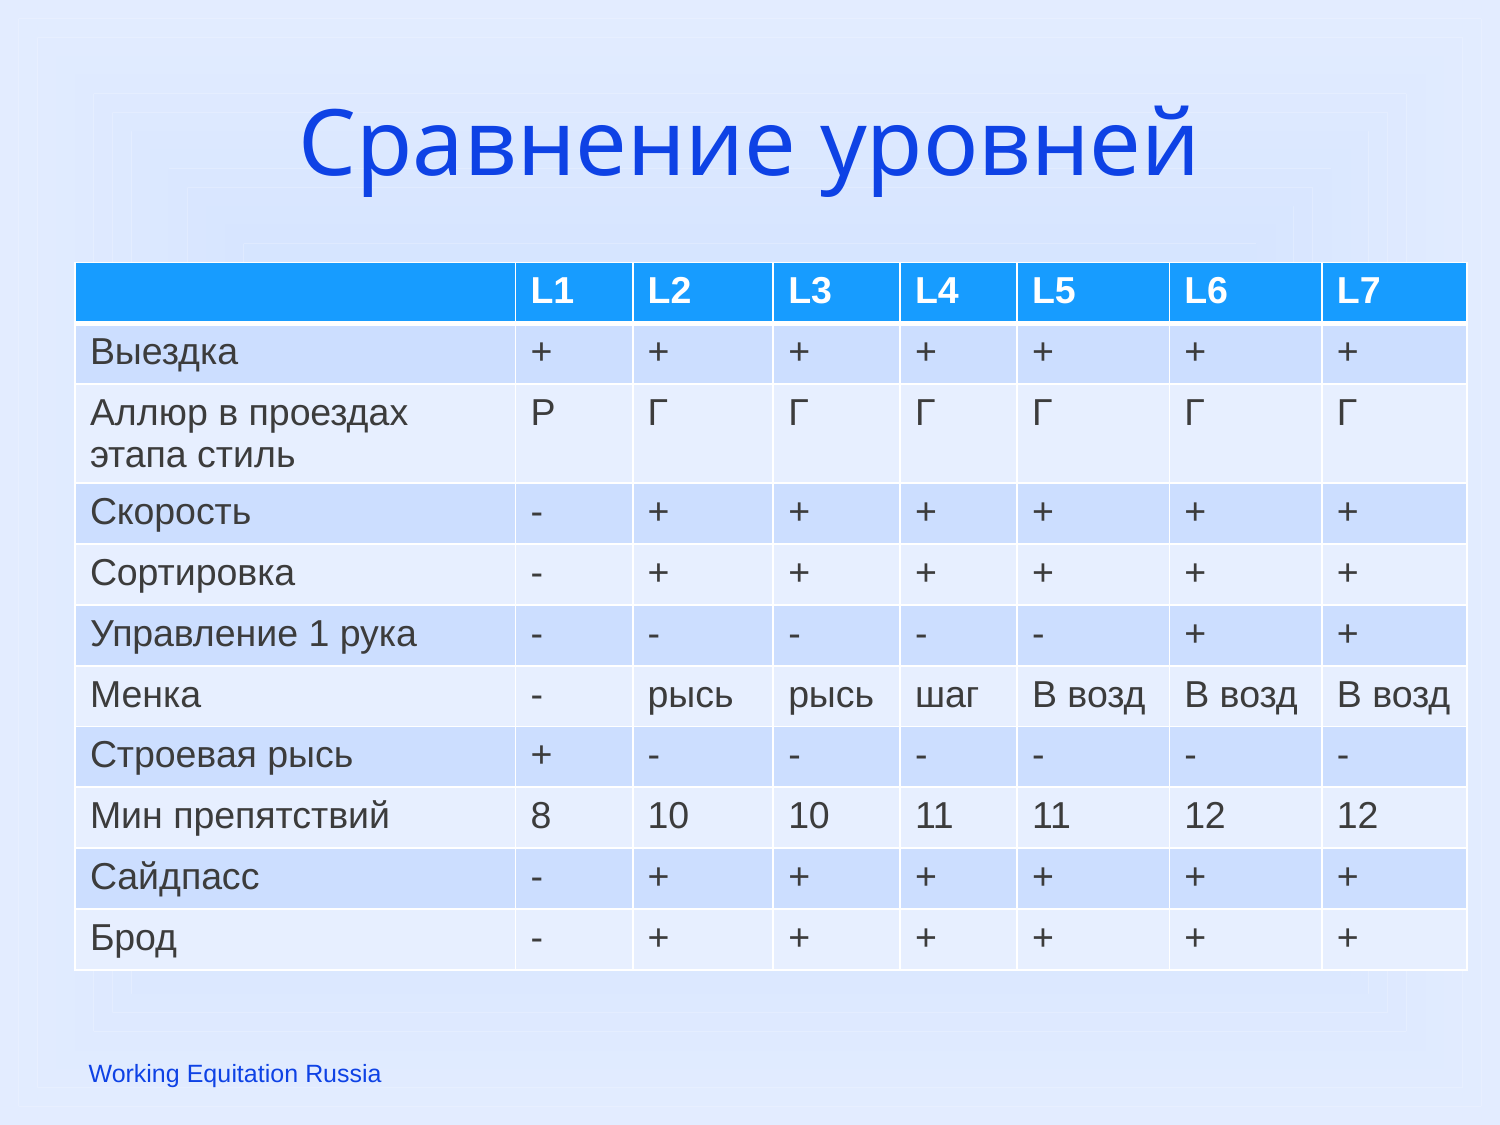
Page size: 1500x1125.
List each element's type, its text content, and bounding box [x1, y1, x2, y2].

table_cell - [516, 484, 632, 543]
table_cell + [1323, 910, 1466, 969]
table_cell + [1018, 545, 1169, 604]
table_cell + [1170, 849, 1321, 908]
table_cell - [634, 606, 772, 665]
table_cell + [774, 849, 899, 908]
table_cell + [1323, 326, 1466, 383]
table_cell + [901, 545, 1016, 604]
table_cell + [1170, 326, 1321, 383]
table_cell + [1170, 910, 1321, 969]
table_cell - [1170, 727, 1321, 786]
table_cell + [1018, 849, 1169, 908]
table_cell 12 [1323, 788, 1466, 847]
table_cell + [1323, 849, 1466, 908]
table_cell + [634, 849, 772, 908]
table_cell 10 [634, 788, 772, 847]
table_cell + [1170, 606, 1321, 665]
table_cell Сайдпасс [76, 849, 515, 908]
table_cell + [516, 727, 632, 786]
table_cell + [1018, 326, 1169, 383]
table_cell - [774, 606, 899, 665]
table_header L2 [634, 263, 772, 321]
table_cell + [774, 545, 899, 604]
table_cell Менка [76, 667, 515, 726]
table_cell шаг [901, 667, 1016, 726]
table_cell Р [516, 385, 632, 482]
table_cell Г [1170, 385, 1321, 482]
table_cell Г [1323, 385, 1466, 482]
table_cell Г [901, 385, 1016, 482]
table_cell Брод [76, 910, 515, 969]
table_cell + [774, 484, 899, 543]
table_header L7 [1323, 263, 1466, 321]
table_cell Скорость [76, 484, 515, 543]
table_cell Г [1018, 385, 1169, 482]
table_cell + [1170, 484, 1321, 543]
table_cell - [634, 727, 772, 786]
table_cell - [516, 545, 632, 604]
table_header L5 [1018, 263, 1169, 321]
table_cell 10 [774, 788, 899, 847]
table_cell - [516, 849, 632, 908]
table_header L3 [774, 263, 899, 321]
table_cell + [516, 326, 632, 383]
table_cell - [516, 667, 632, 726]
table_cell Аллюр в проездах этапа стиль [76, 385, 515, 482]
table_cell рысь [774, 667, 899, 726]
table_cell 8 [516, 788, 632, 847]
table_header L6 [1170, 263, 1321, 321]
table_cell + [634, 910, 772, 969]
table_cell + [901, 910, 1016, 969]
table_cell В возд [1018, 667, 1169, 726]
table_cell 11 [901, 788, 1016, 847]
table_header L1 [516, 263, 632, 321]
table_header [76, 263, 515, 321]
table_cell + [1323, 484, 1466, 543]
table_cell 12 [1170, 788, 1321, 847]
table_header L4 [901, 263, 1016, 321]
table_cell - [516, 910, 632, 969]
table_cell Мин препятствий [76, 788, 515, 847]
table_cell + [1323, 606, 1466, 665]
table_cell - [1323, 727, 1466, 786]
table_cell - [516, 606, 632, 665]
table_cell Г [634, 385, 772, 482]
table_cell + [1018, 910, 1169, 969]
table_cell Г [774, 385, 899, 482]
table_cell + [1018, 484, 1169, 543]
title Сравнение уровней [75, 45, 1425, 233]
table_cell + [1323, 545, 1466, 604]
table_cell + [634, 484, 772, 543]
table_cell Выездка [76, 326, 515, 383]
table_cell Строевая рысь [76, 727, 515, 786]
table_cell 11 [1018, 788, 1169, 847]
table_cell + [634, 326, 772, 383]
table_cell + [634, 545, 772, 604]
table_cell - [774, 727, 899, 786]
table_cell + [901, 484, 1016, 543]
table_cell - [901, 727, 1016, 786]
table_cell - [1018, 727, 1169, 786]
table_cell + [774, 326, 899, 383]
table_cell + [774, 910, 899, 969]
table_cell Сортировка [76, 545, 515, 604]
table_cell - [1018, 606, 1169, 665]
table_cell рысь [634, 667, 772, 726]
table_cell + [901, 326, 1016, 383]
table_cell Управление 1 рука [76, 606, 515, 665]
table_cell + [1170, 545, 1321, 604]
footer Working Equitation Russia [73, 1042, 1196, 1103]
table_cell + [901, 849, 1016, 908]
table_cell В возд [1170, 667, 1321, 726]
table_cell - [901, 606, 1016, 665]
table_cell В возд [1323, 667, 1466, 726]
